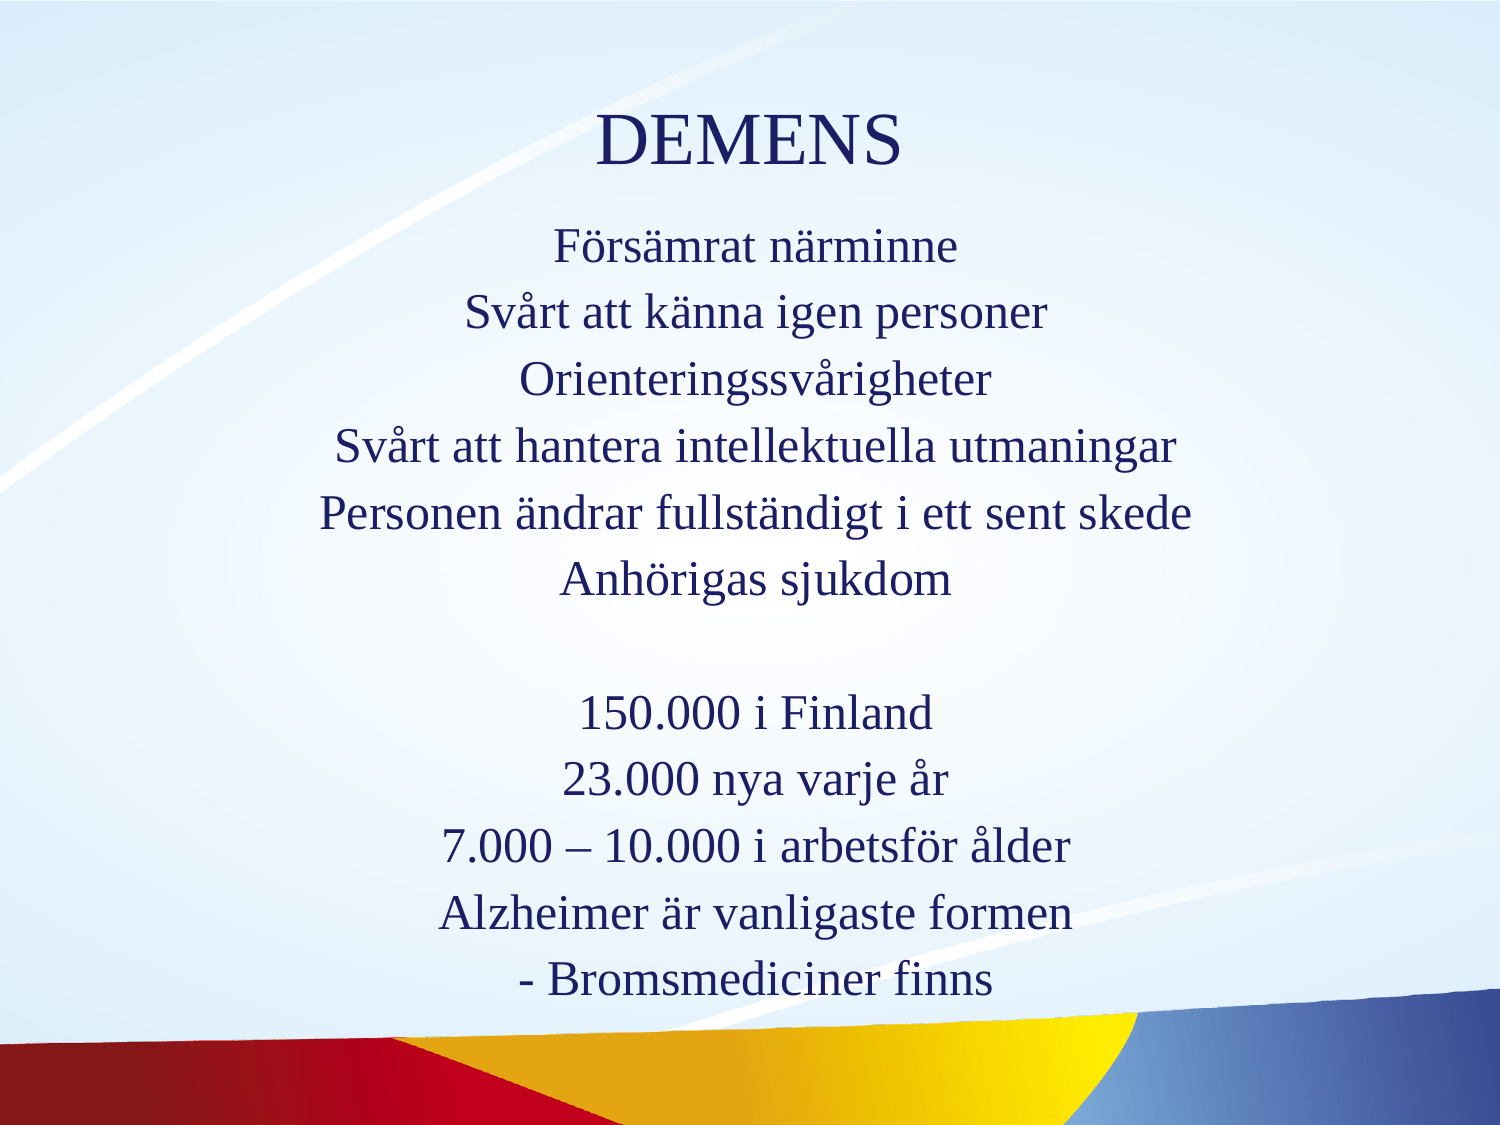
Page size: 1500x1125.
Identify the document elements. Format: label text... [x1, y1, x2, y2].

title DEMENS [112, 29, 1388, 241]
picture [0, 0, 1500, 1125]
subtitle Försämrat närminne Svårt att känna igen personer Orienteringssvårigheter Svårt att hantera intellektuella utmaningar Personen ändrar fullständigt i ett sent skede Anhörigas sjukdom 150.000 i Finland 23.000 nya varje år 7.000 – 10.000 i arbetsför ålder Alzheimer är vanligaste formen - Bromsmediciner finns [225, 204, 1275, 1000]
